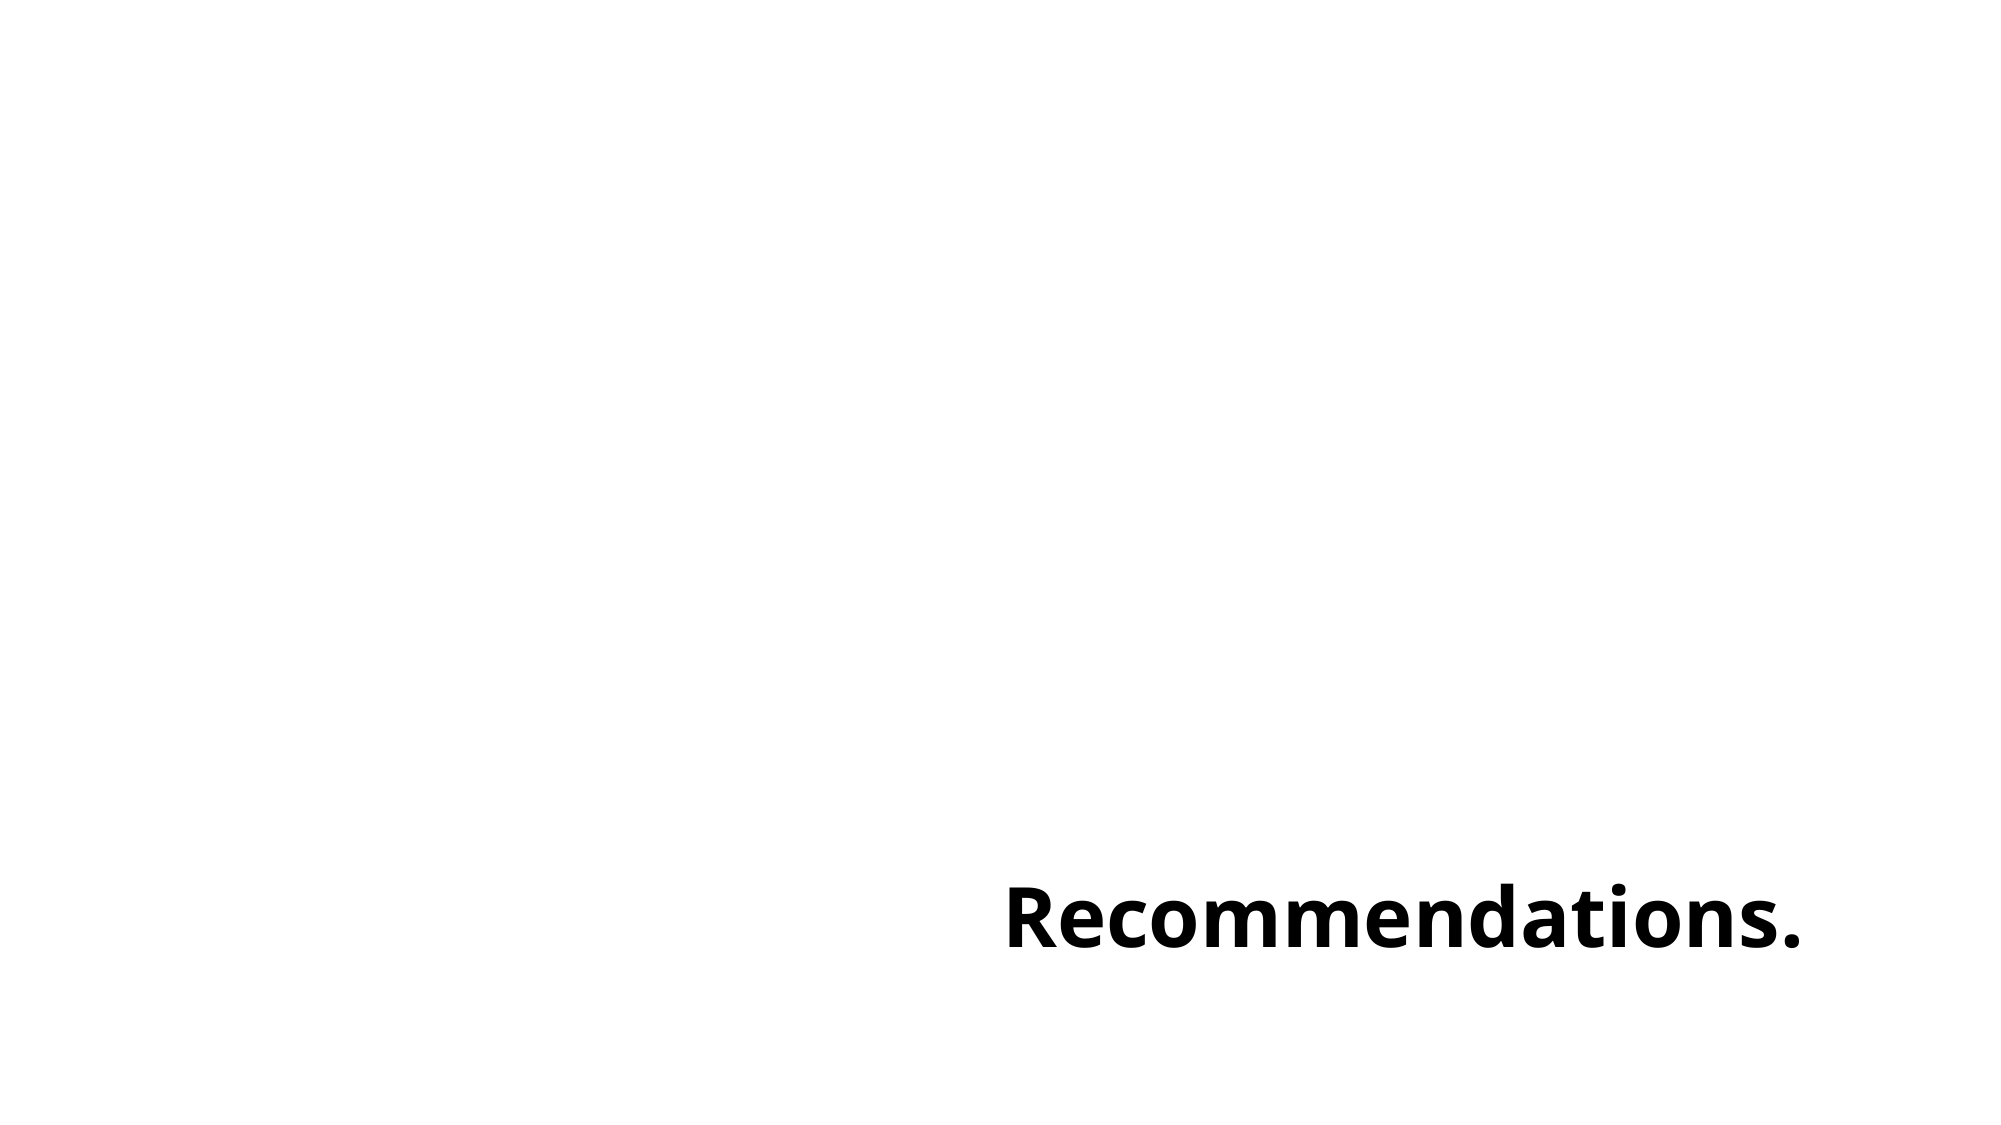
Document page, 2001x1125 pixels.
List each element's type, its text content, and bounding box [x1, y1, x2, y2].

text_box Recommendations. [477, 856, 1819, 970]
